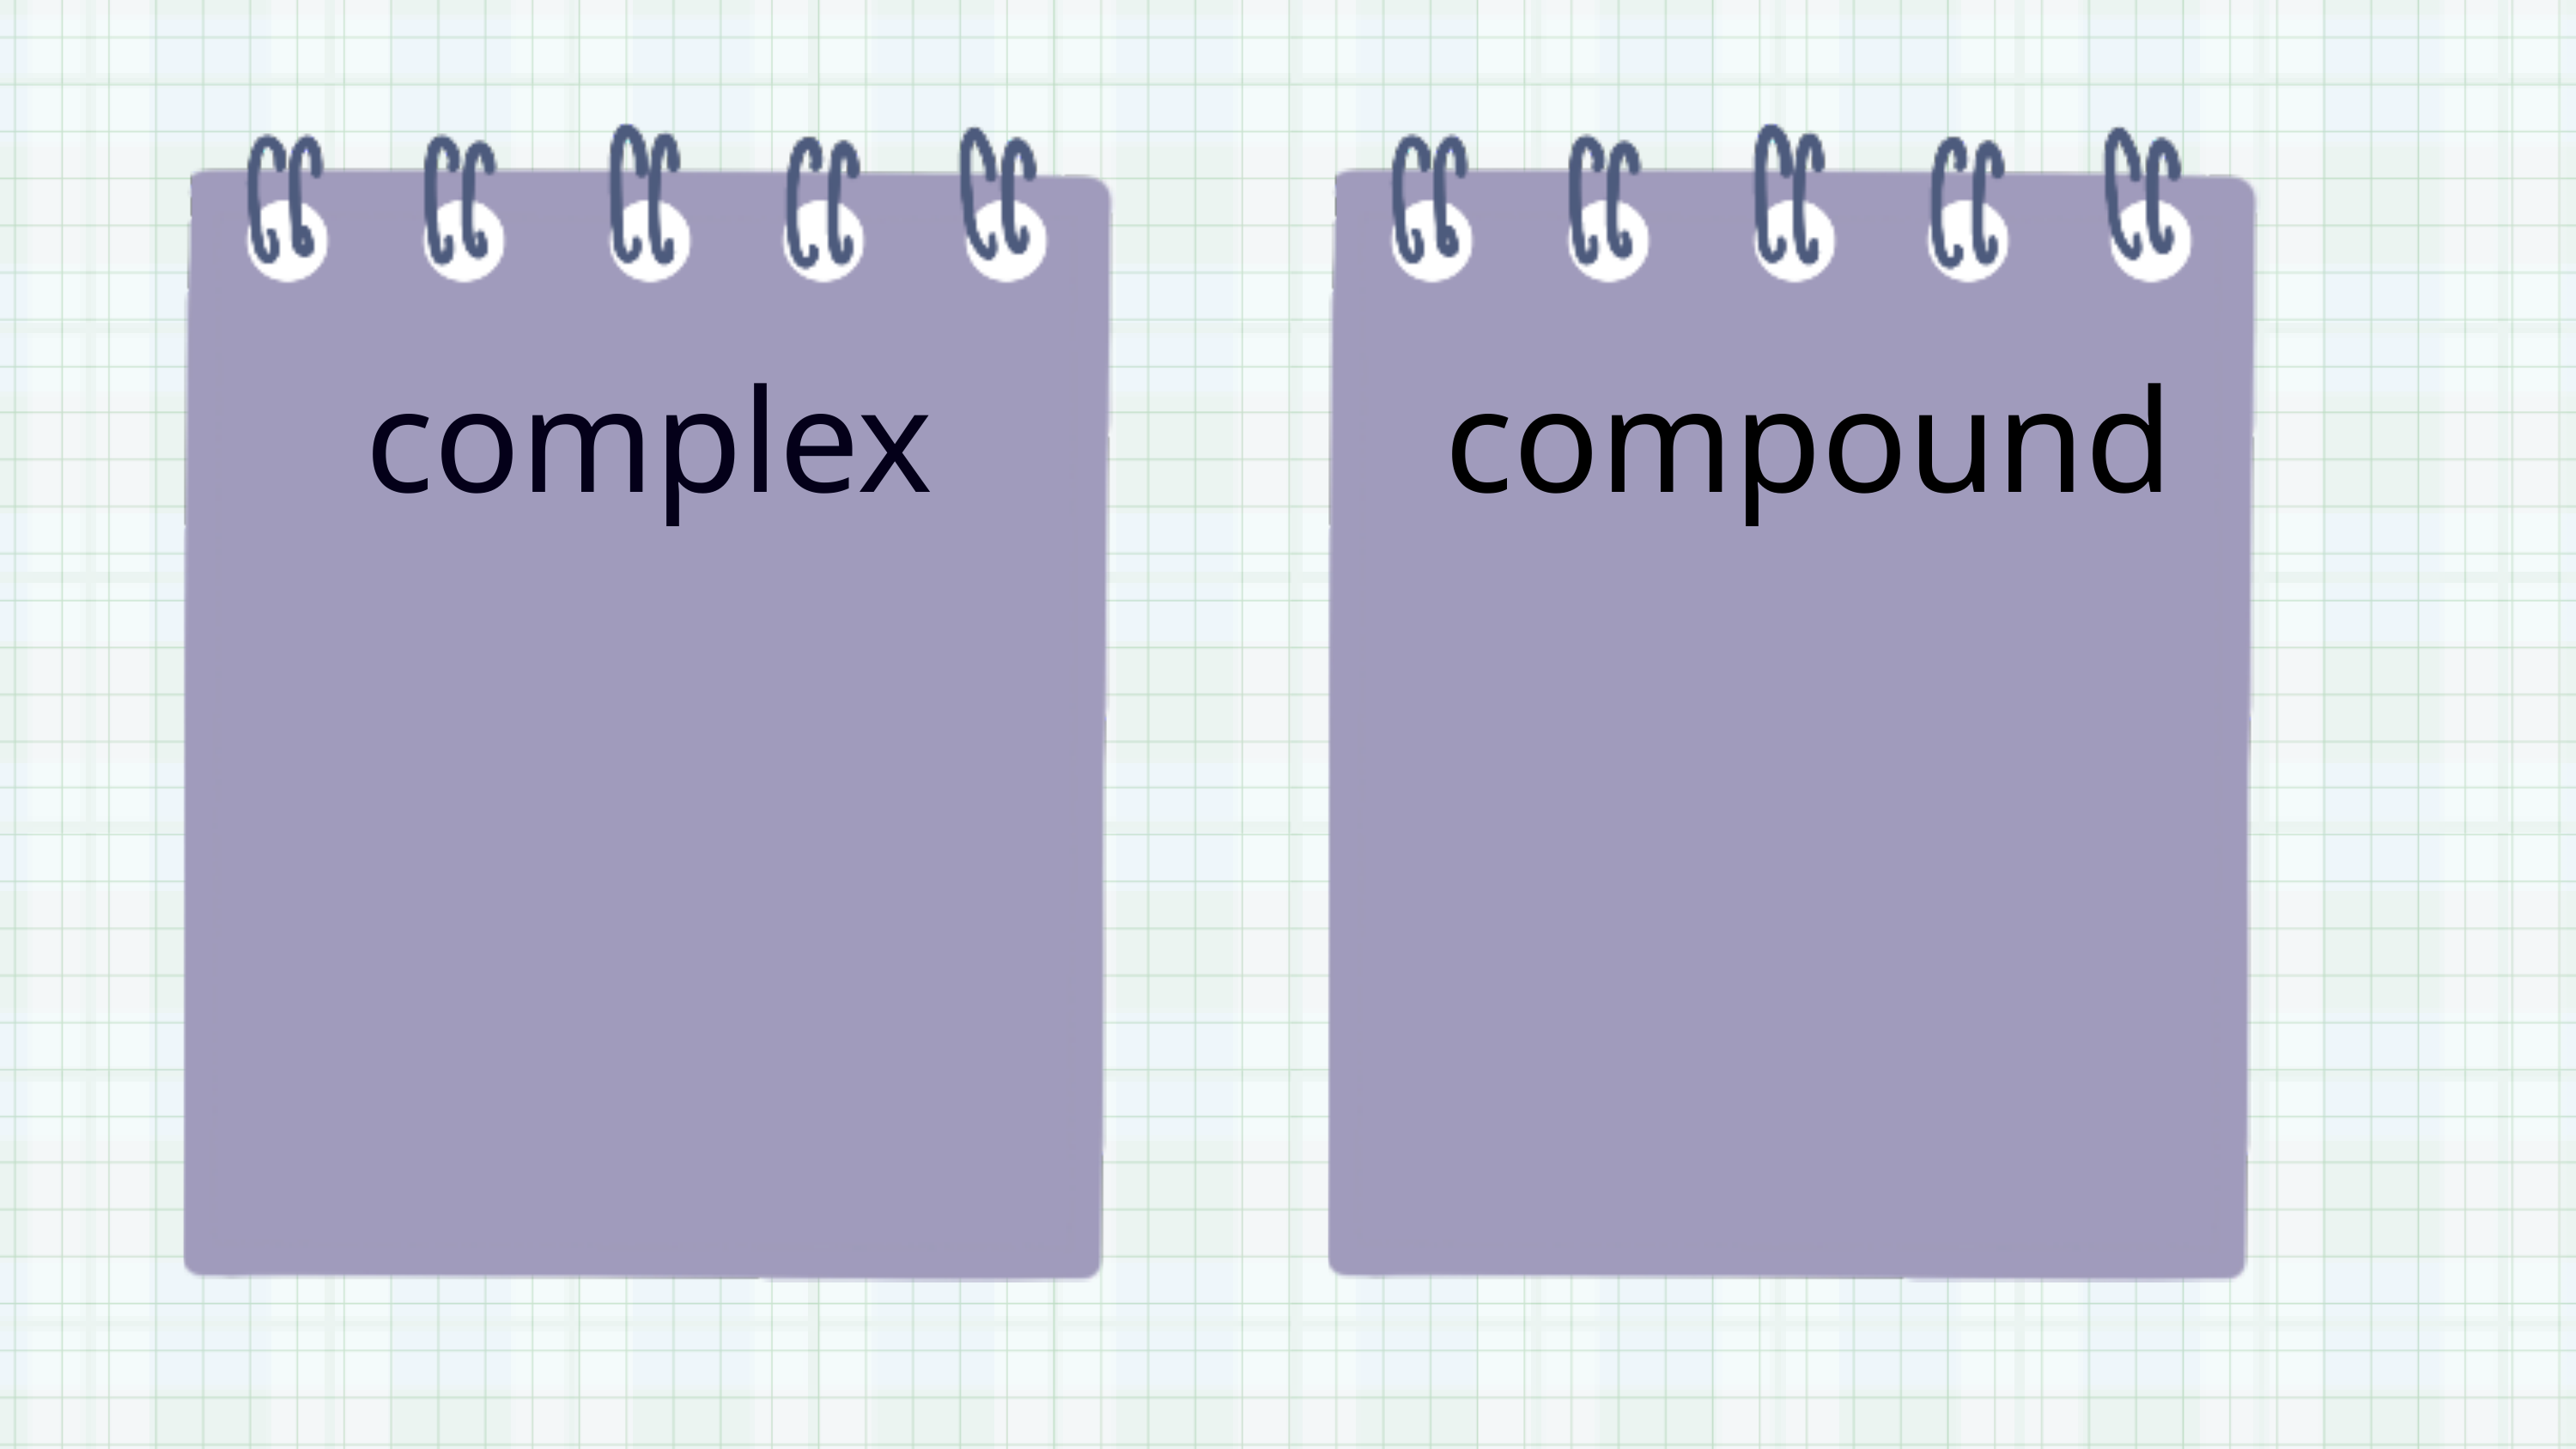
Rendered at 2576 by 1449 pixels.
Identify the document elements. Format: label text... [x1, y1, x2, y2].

text_box compound [1358, 320, 2261, 521]
text_box [183, 123, 1116, 1282]
text_box complex [198, 320, 1101, 521]
text_box [0, 0, 2576, 1449]
text_box [1327, 123, 2261, 1282]
